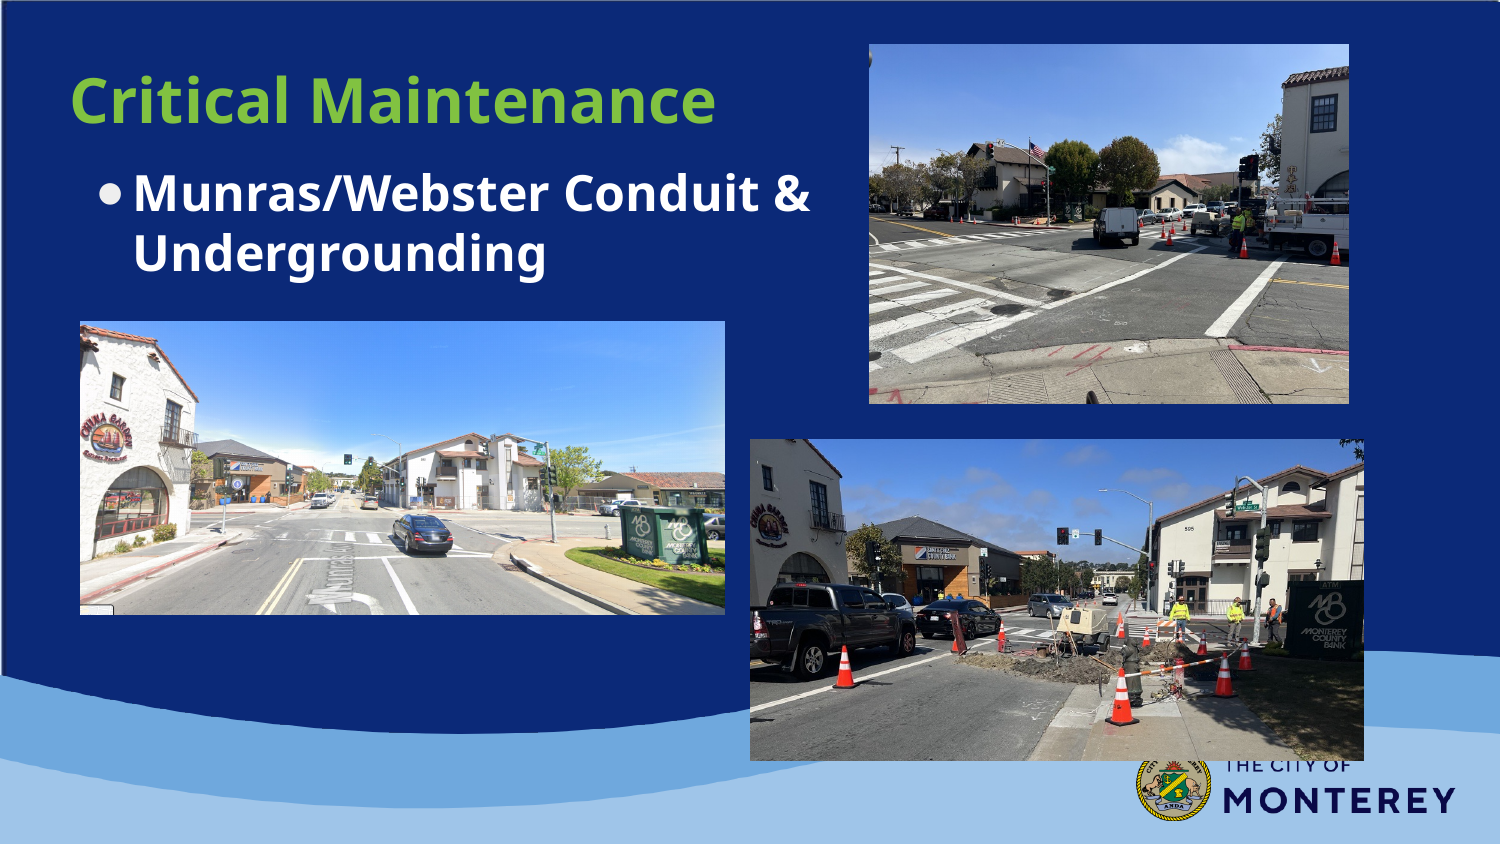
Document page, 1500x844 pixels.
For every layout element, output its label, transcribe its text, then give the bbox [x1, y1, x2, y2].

title Critical Maintenance [54, 46, 864, 141]
list Munras/Webster Conduit & Undergrounding [80, 146, 1050, 662]
picture [0, 0, 1500, 844]
